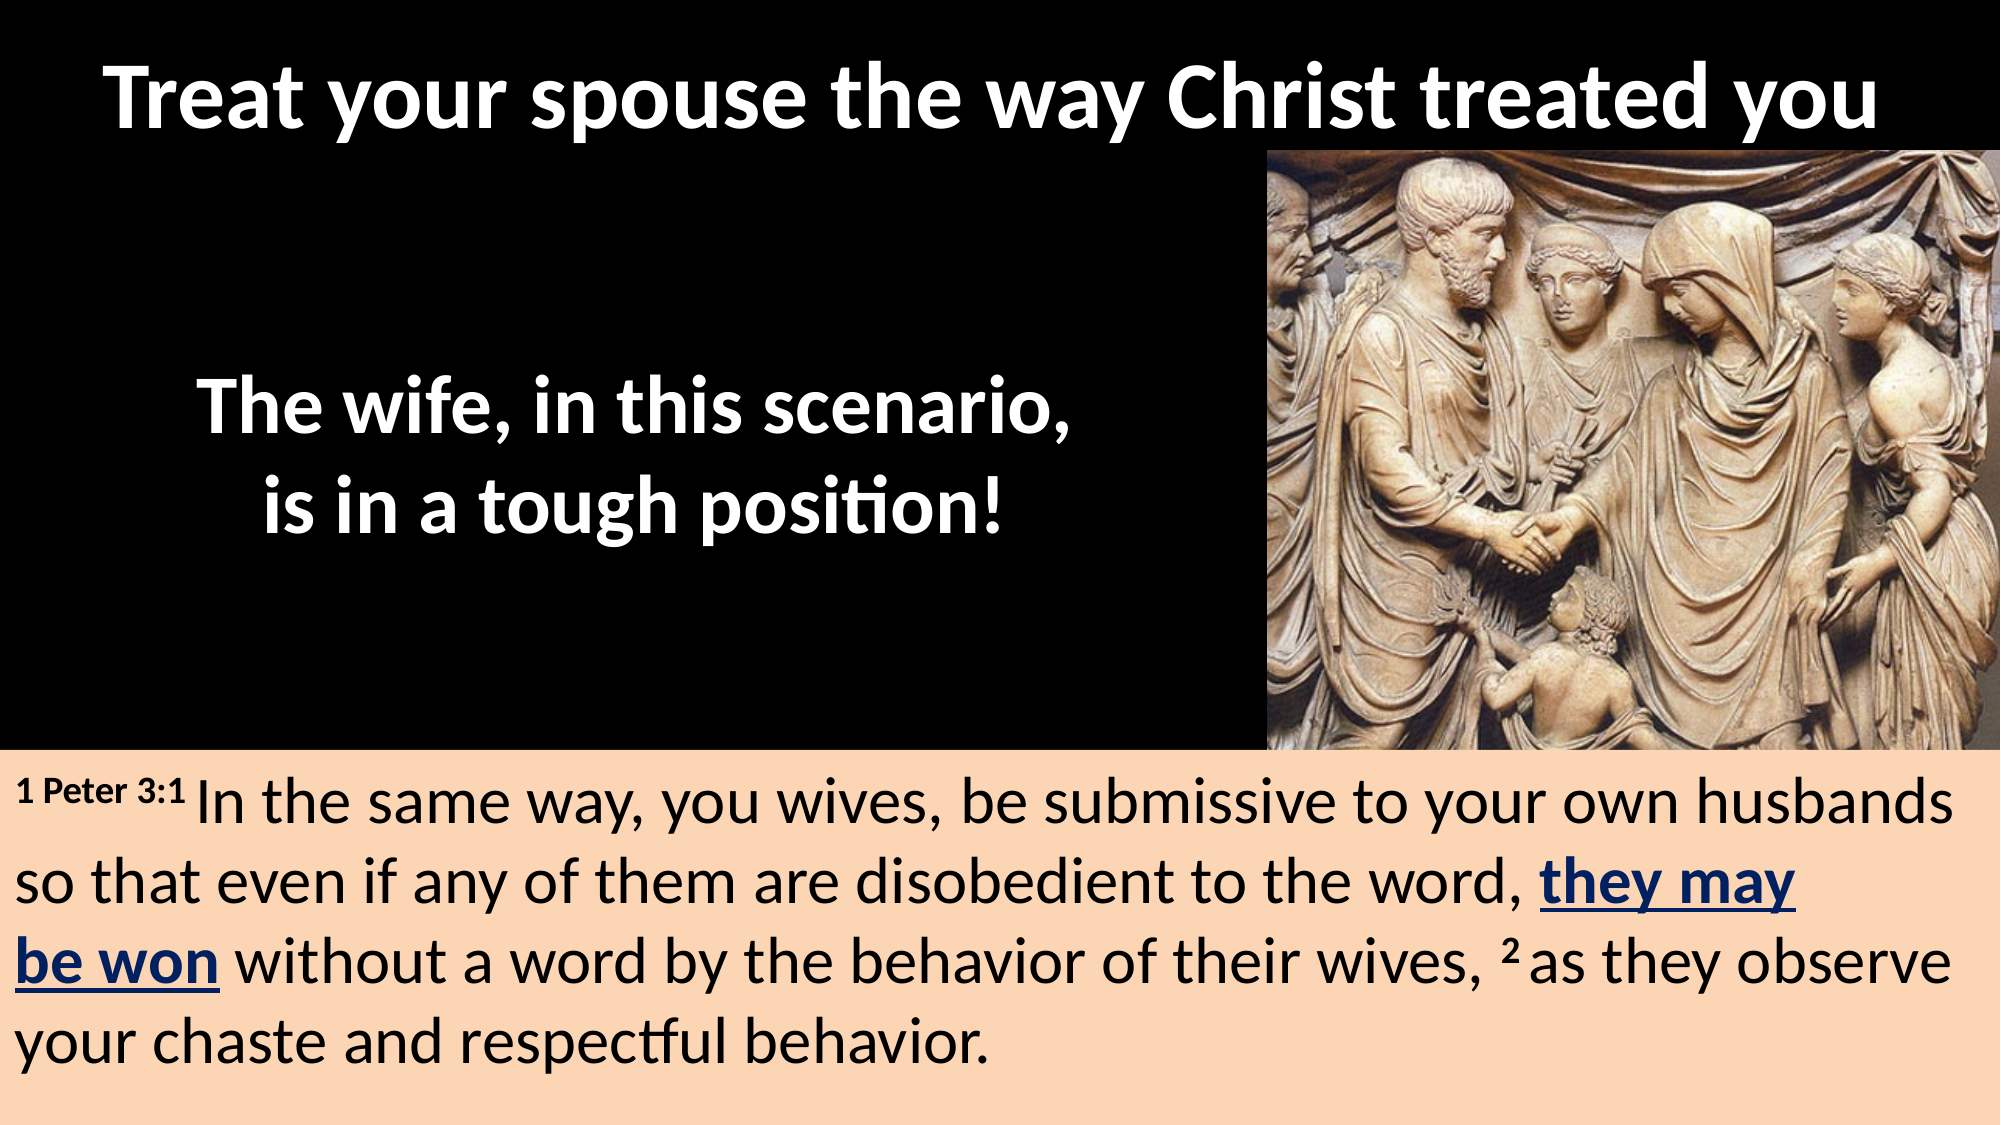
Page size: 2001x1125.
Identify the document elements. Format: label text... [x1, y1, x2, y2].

picture [1266, 149, 2000, 988]
text_box The wife, in this scenario, is in a tough position! [157, 383, 1113, 517]
text_box Treat your spouse the way Christ treated you [85, 10, 1915, 171]
text_box 1 Peter 3:1 In the same way, you wives, be submissive to your own husbands so that even if any of them are disobedient to the word, they may be won without a word by the behavior of their wives, 2 as they observe your chaste and respectful behavior. [0, 748, 2000, 1125]
